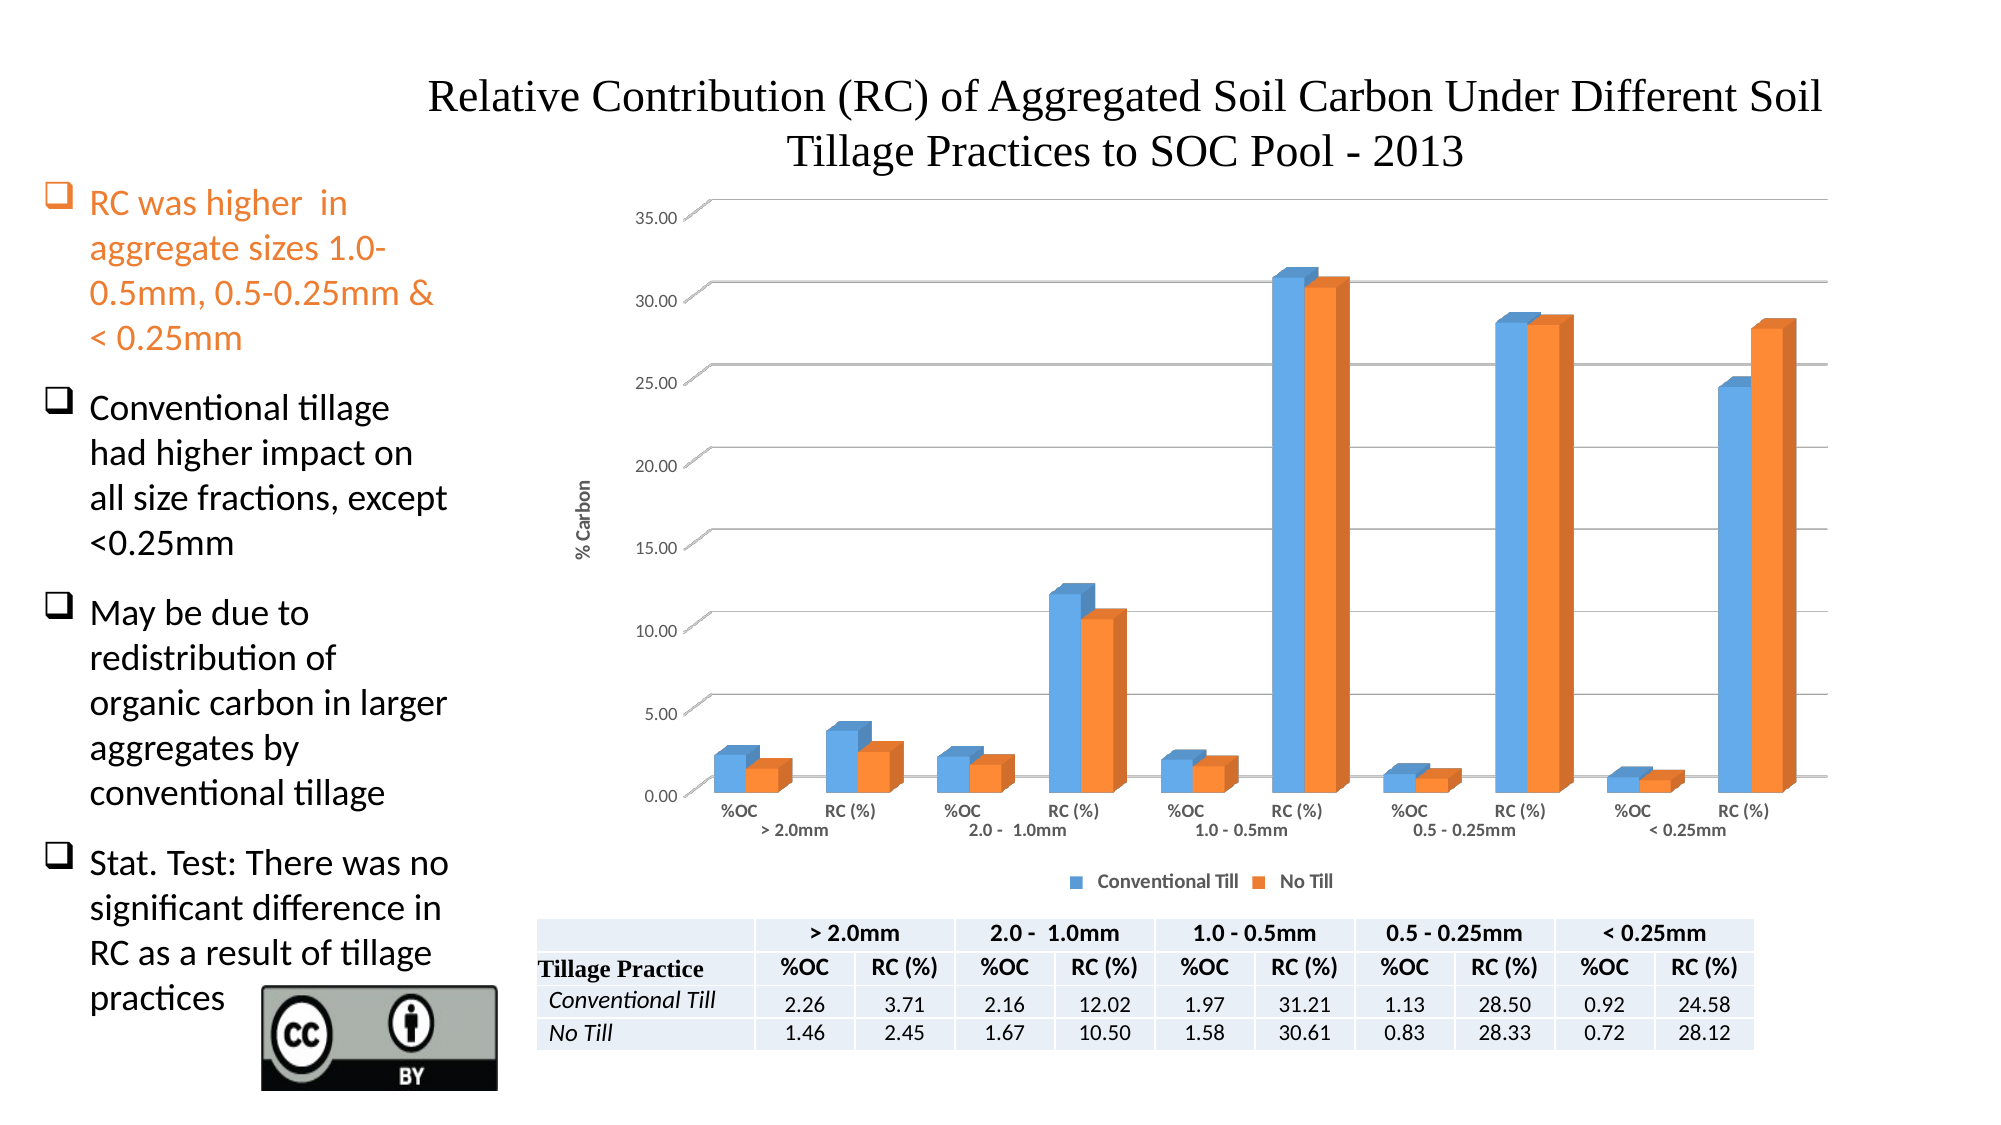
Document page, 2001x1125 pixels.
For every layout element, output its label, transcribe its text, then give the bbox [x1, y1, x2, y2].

table_cell 2.45 [856, 1019, 954, 1050]
table_cell 1.13 [1356, 986, 1454, 1017]
table_cell Conventional Till [537, 986, 754, 1017]
table_cell 0.83 [1356, 1019, 1454, 1050]
chart [541, 184, 1863, 899]
table_cell Tillage Practice [537, 953, 754, 985]
table_cell 0.72 [1556, 1019, 1654, 1050]
table_cell 1.58 [1156, 1019, 1254, 1050]
table_cell %OC [1356, 953, 1454, 985]
table_cell RC (%) [1056, 953, 1154, 985]
table_cell %OC [1156, 953, 1254, 985]
table_cell %OC [1556, 953, 1654, 985]
table_cell 0.92 [1556, 986, 1654, 1017]
text_box RC was higher in aggregate sizes 1.0-0.5mm, 0.5-0.25mm & < 0.25mm Conventional tillage had higher impact on all size fractions, except <0.25mm May be due to redistribution of organic carbon in larger aggregates by conventional tillage Stat. Test: There was no significant difference in RC as a result of tillage practices [27, 170, 467, 1026]
table_cell 1.67 [956, 1019, 1054, 1050]
table_cell 12.02 [1056, 986, 1154, 1017]
table_cell RC (%) [1456, 953, 1554, 985]
table_cell RC (%) [1256, 953, 1354, 985]
table_cell No Till [537, 1019, 754, 1050]
table_cell 3.71 [856, 986, 954, 1017]
table_header > 2.0mm [756, 919, 954, 951]
table_cell 10.50 [1056, 1019, 1154, 1050]
table_cell 1.97 [1156, 986, 1254, 1017]
table_cell 30.61 [1256, 1019, 1354, 1050]
table_header < 0.25mm [1556, 919, 1754, 951]
table_header [537, 919, 754, 951]
table_cell 2.26 [756, 986, 854, 1017]
picture [261, 985, 498, 1091]
table_header 1.0 - 0.5mm [1156, 919, 1354, 951]
table_header 2.0 - 1.0mm [956, 919, 1154, 951]
table_cell RC (%) [1656, 953, 1754, 985]
table_cell %OC [756, 953, 854, 985]
table_cell 28.33 [1456, 1019, 1554, 1050]
table_cell 2.16 [956, 986, 1054, 1017]
table_cell 24.58 [1656, 986, 1754, 1017]
table_cell 28.50 [1456, 986, 1554, 1017]
table_cell 28.12 [1656, 1019, 1754, 1050]
table_header 0.5 - 0.25mm [1356, 919, 1554, 951]
table_cell 31.21 [1256, 986, 1354, 1017]
table_cell %OC [956, 953, 1054, 985]
table_cell RC (%) [856, 953, 954, 985]
text_box Relative Contribution (RC) of Aggregated Soil Carbon Under Different Soil Tillage Practices to SOC Pool - 2013 [391, 58, 1861, 184]
table_cell 1.46 [756, 1019, 854, 1050]
